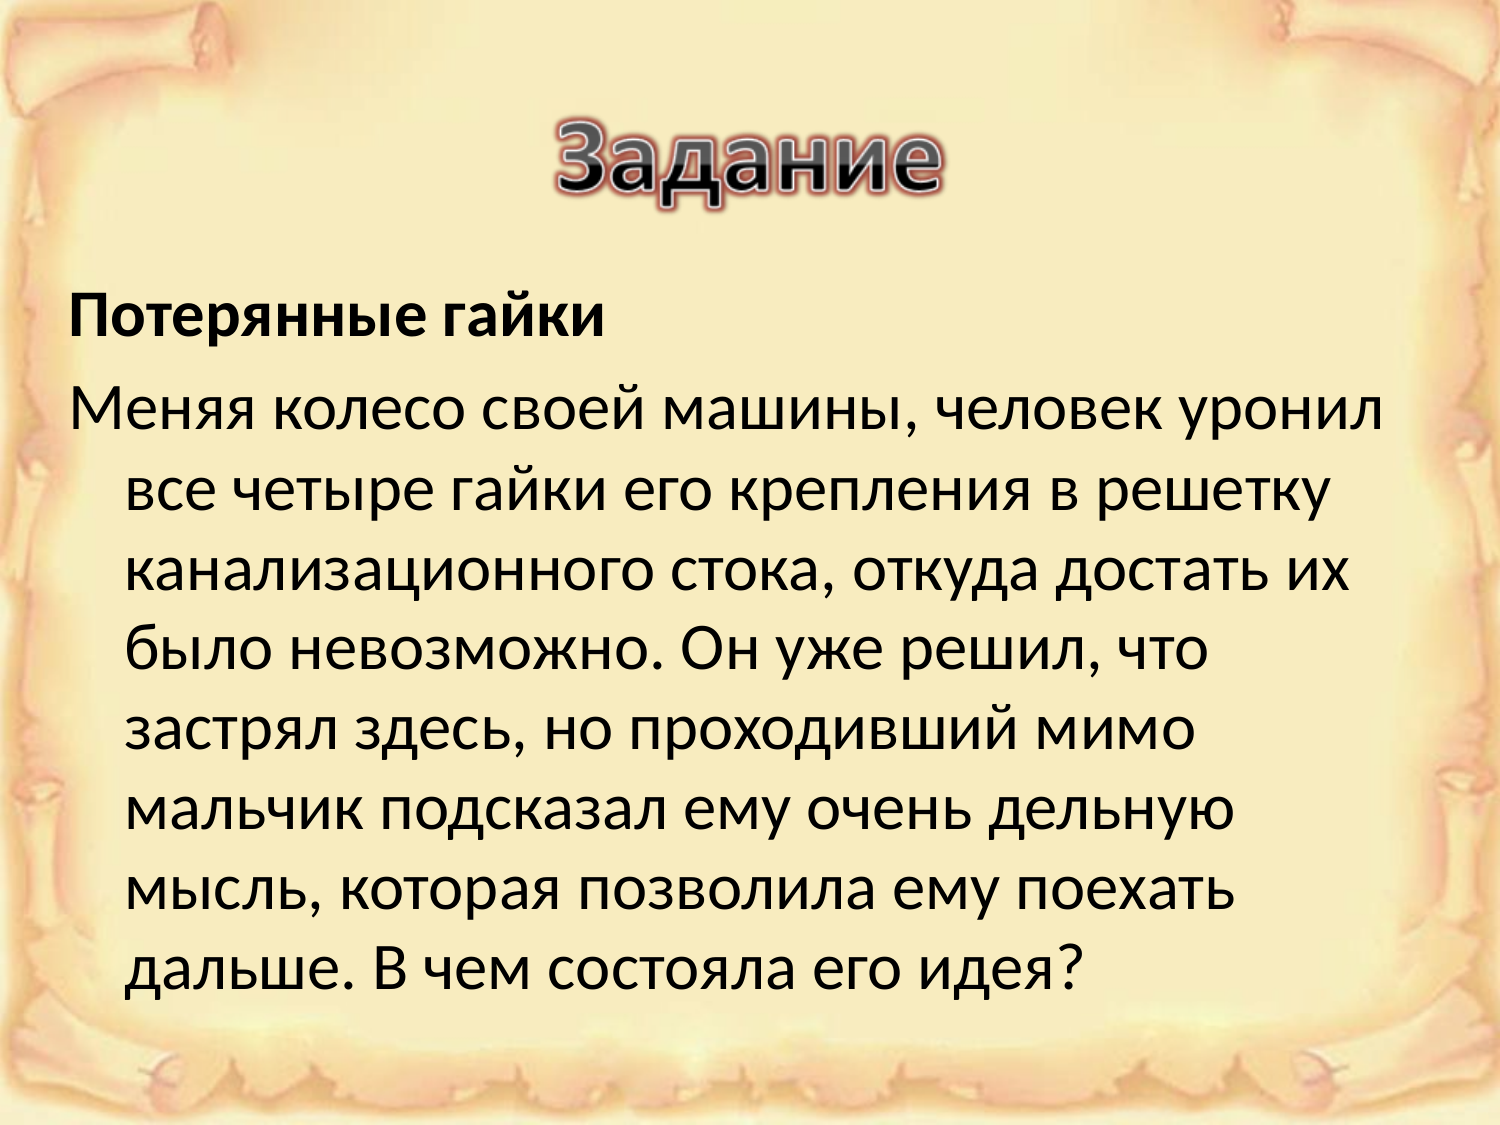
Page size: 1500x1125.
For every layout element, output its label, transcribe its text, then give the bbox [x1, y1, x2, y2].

text_box -Й [0, 0, 1500, 1125]
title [230, 44, 1270, 233]
list Потерянные гайки Меняя колесо своей машины, человек уронил все четыре гайки его крепления в решетку канализационного стока, откуда достать их было невозможно. Он уже решил, что застрял здесь, но проходивший мимо мальчик подсказал ему очень дельную мысль, которая позволила ему поехать дальше. В чем состояла его идея? [52, 262, 1436, 1006]
